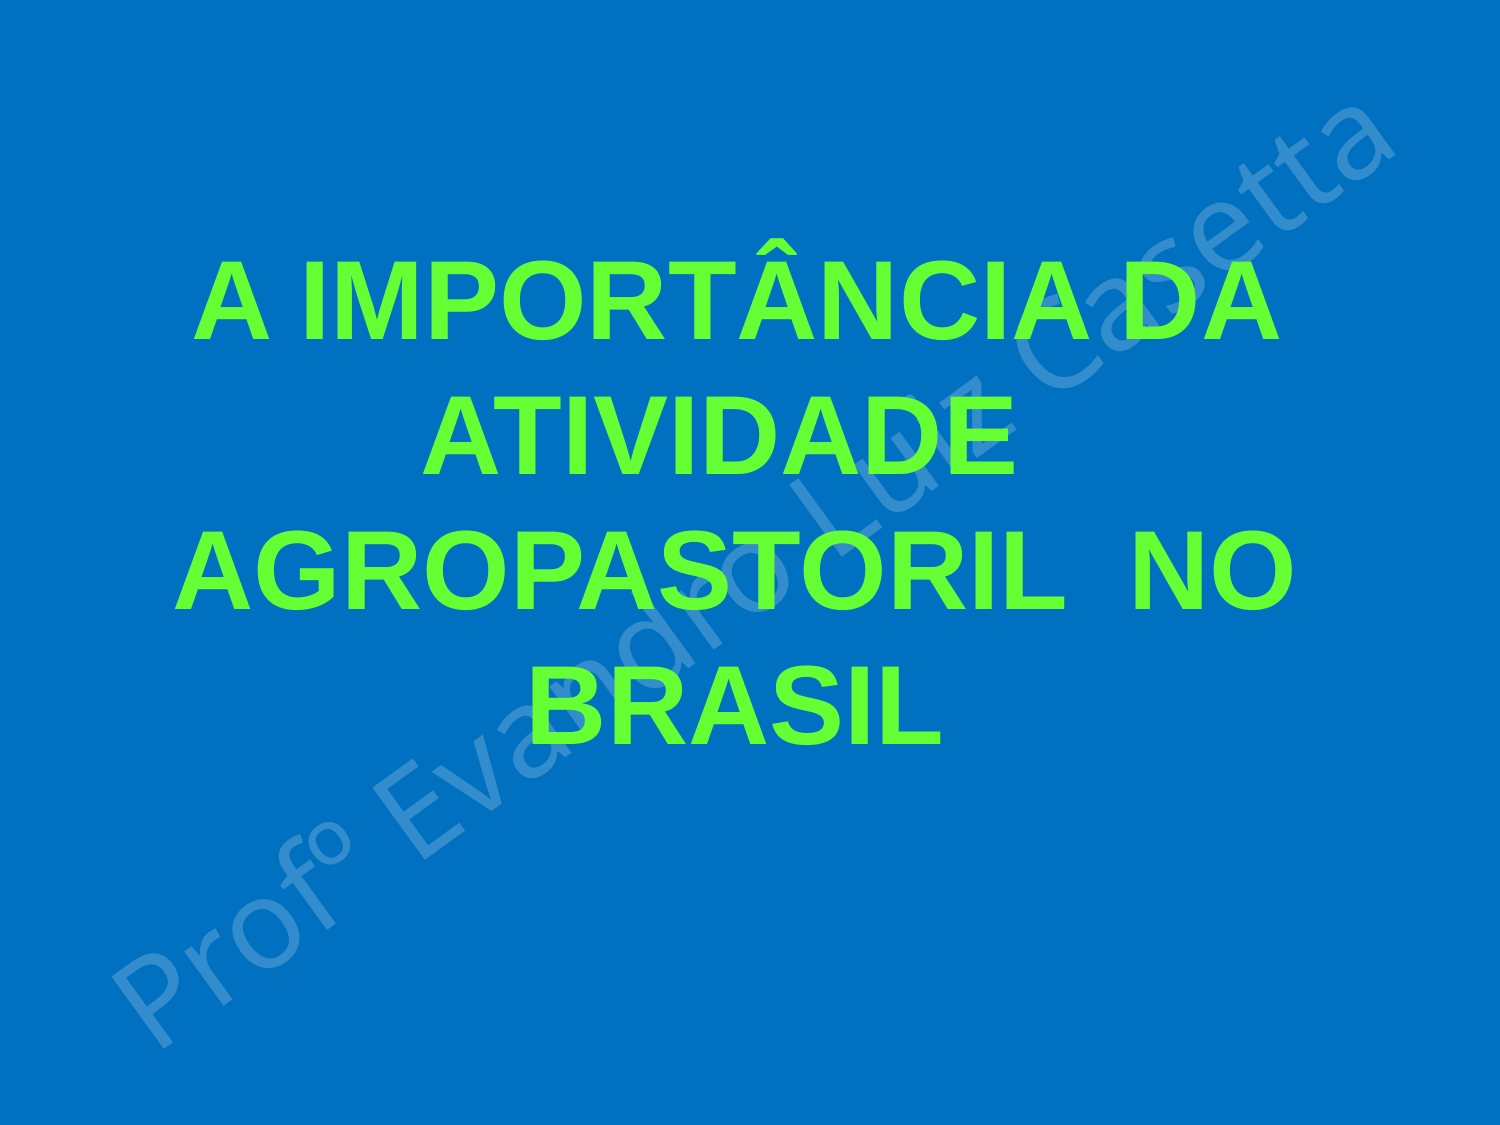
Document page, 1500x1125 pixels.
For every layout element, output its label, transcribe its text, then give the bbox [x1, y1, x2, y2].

text_box A IMPORTÂNCIA DA ATIVIDADE AGROPASTORIL NO BRASIL [123, 219, 1347, 775]
